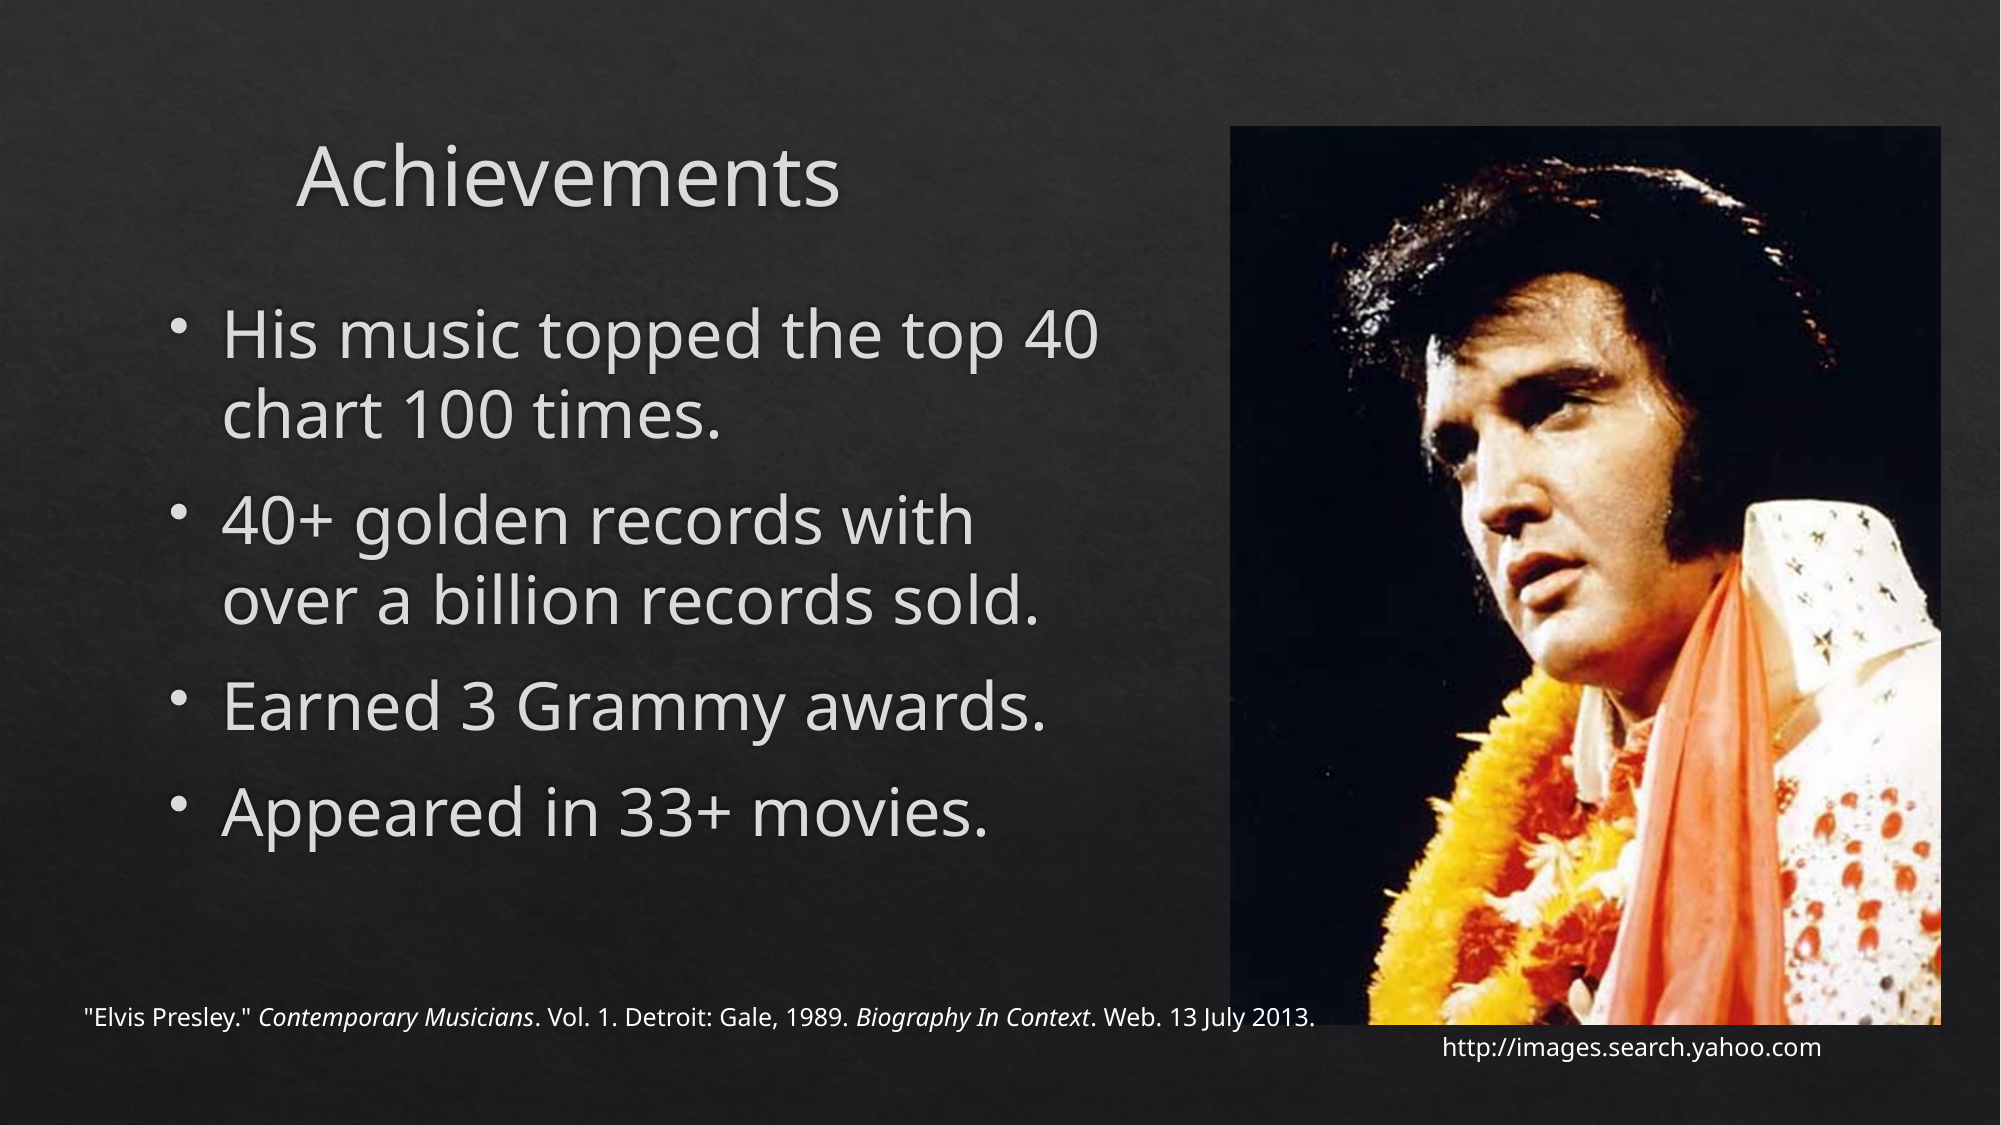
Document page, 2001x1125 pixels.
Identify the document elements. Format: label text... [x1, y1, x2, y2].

text_box http://images.search.yahoo.com [1427, 1024, 2000, 1069]
list His music topped the top 40 chart 100 times. 40+ golden records with over a billion records sold. Earned 3 Grammy awards. Appeared in 33+ movies. [149, 284, 1122, 950]
picture [1229, 125, 1941, 1025]
text_box "Elvis Presley." Contemporary Musicians. Vol. 1. Detroit: Gale, 1989. Biography In Context. Web. 13 July 2013. [68, 993, 1343, 1069]
title Achievements [0, 93, 1420, 253]
